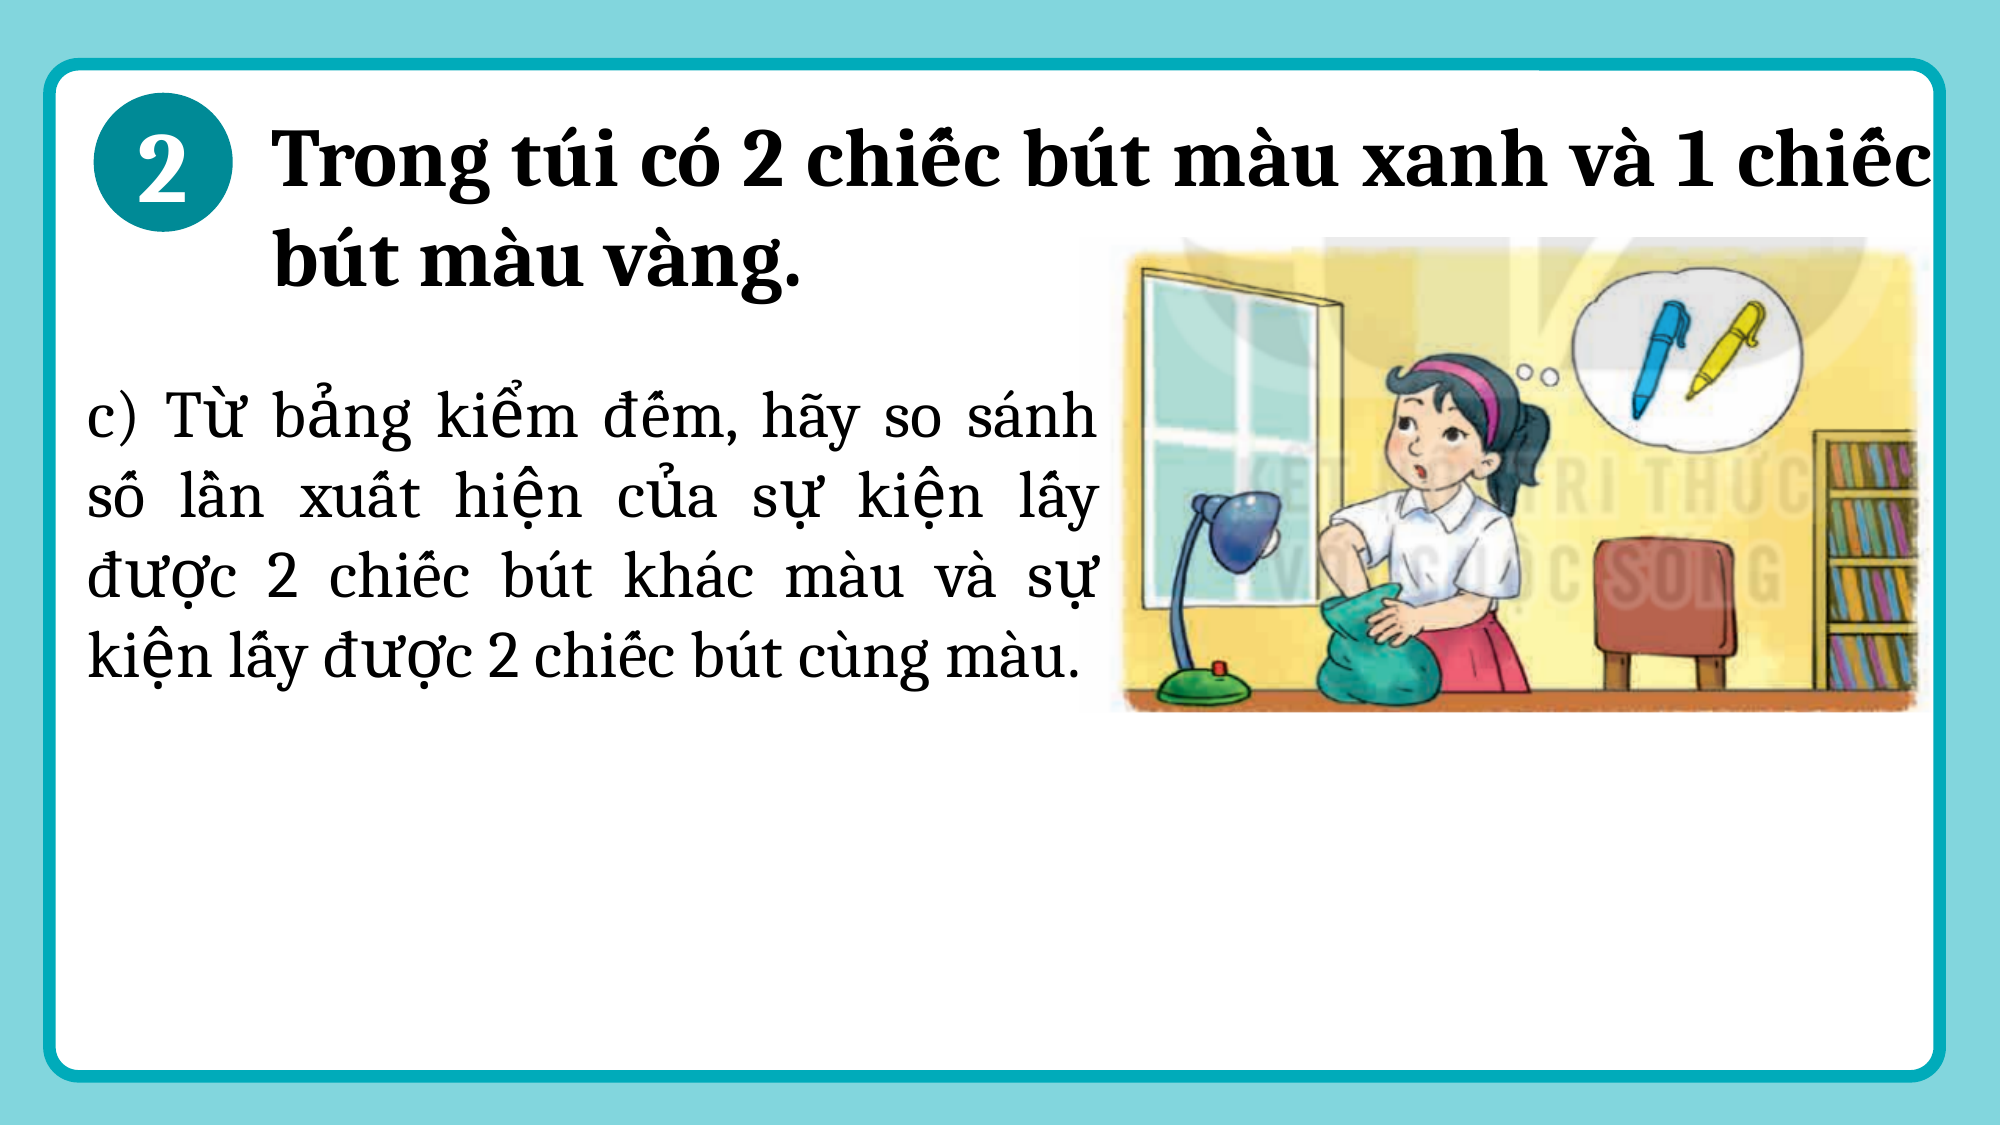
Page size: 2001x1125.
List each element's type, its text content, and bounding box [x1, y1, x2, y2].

picture [1079, 237, 1932, 736]
text_box 2 [92, 91, 234, 233]
text_box Trong túi có 2 chiếc bút màu xanh và 1 chiếc bút màu vàng. [256, 95, 1947, 311]
text_box c) Từ bảng kiểm đếm, hãy so sánh số lần xuất hiện của sự kiện lấy được 2 chiếc bút khác màu và sự kiện lấy được 2 chiếc bút cùng màu. [72, 363, 1079, 699]
